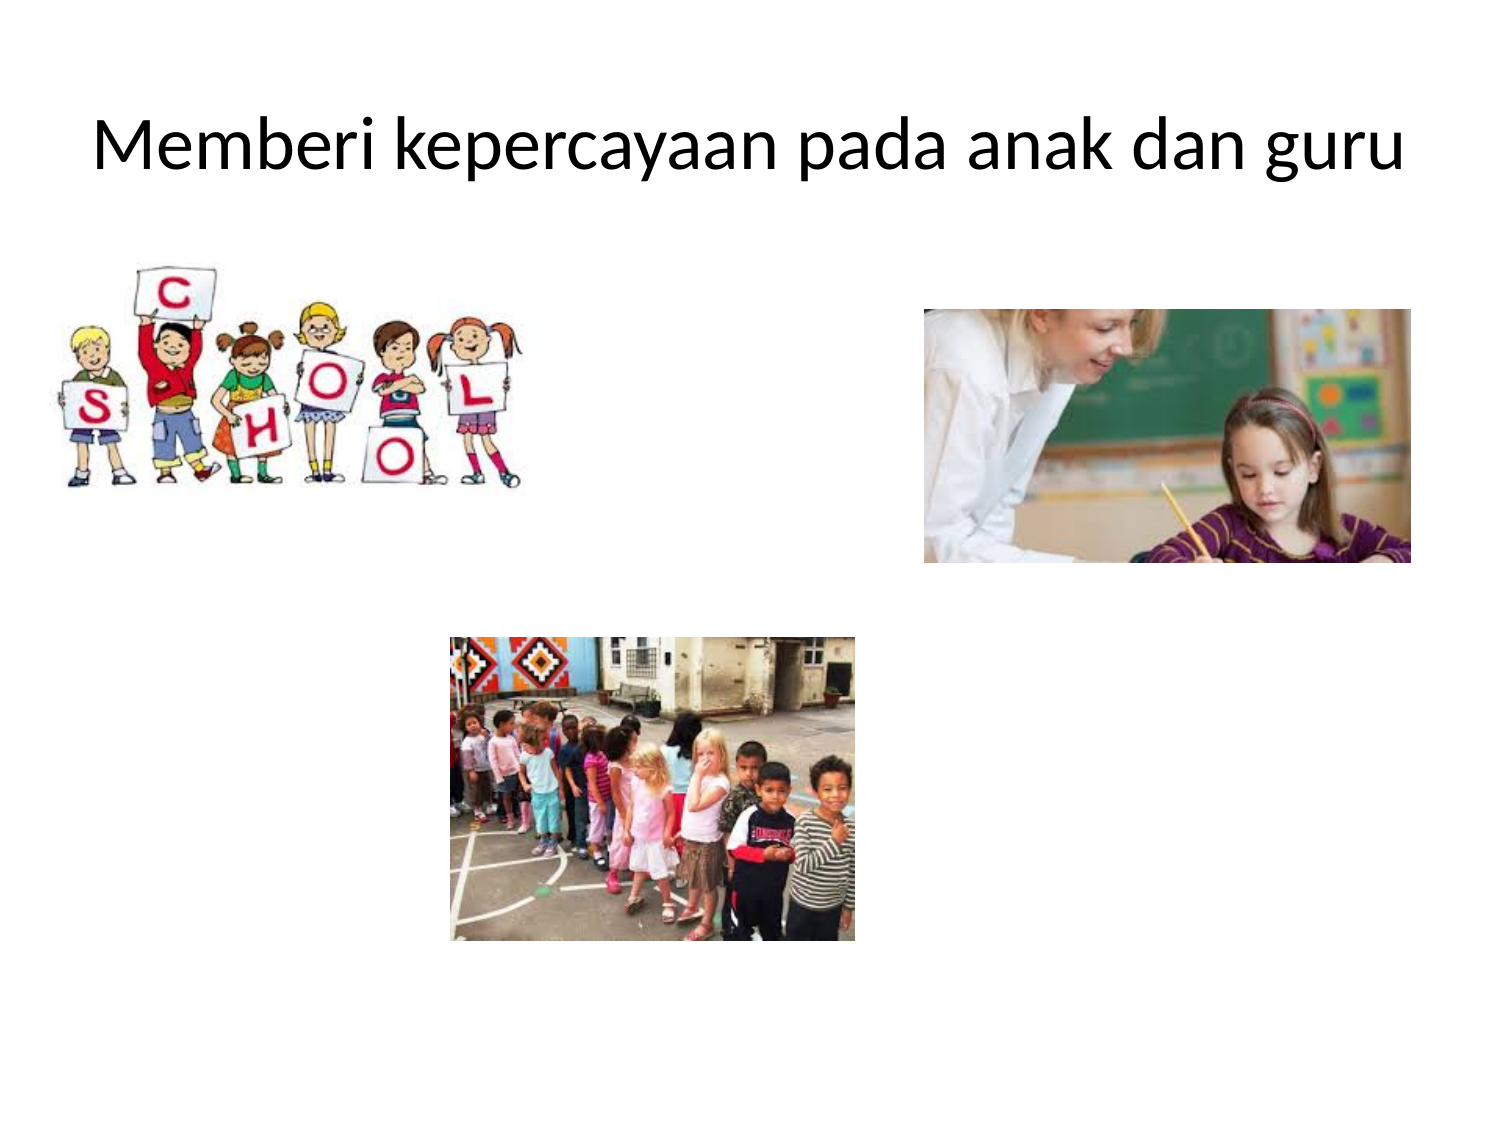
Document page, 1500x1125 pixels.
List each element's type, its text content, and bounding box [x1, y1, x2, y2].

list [449, 637, 855, 941]
picture [924, 309, 1412, 563]
title Memberi kepercayaan pada anak dan guru [75, 45, 1425, 233]
picture [37, 249, 538, 496]
